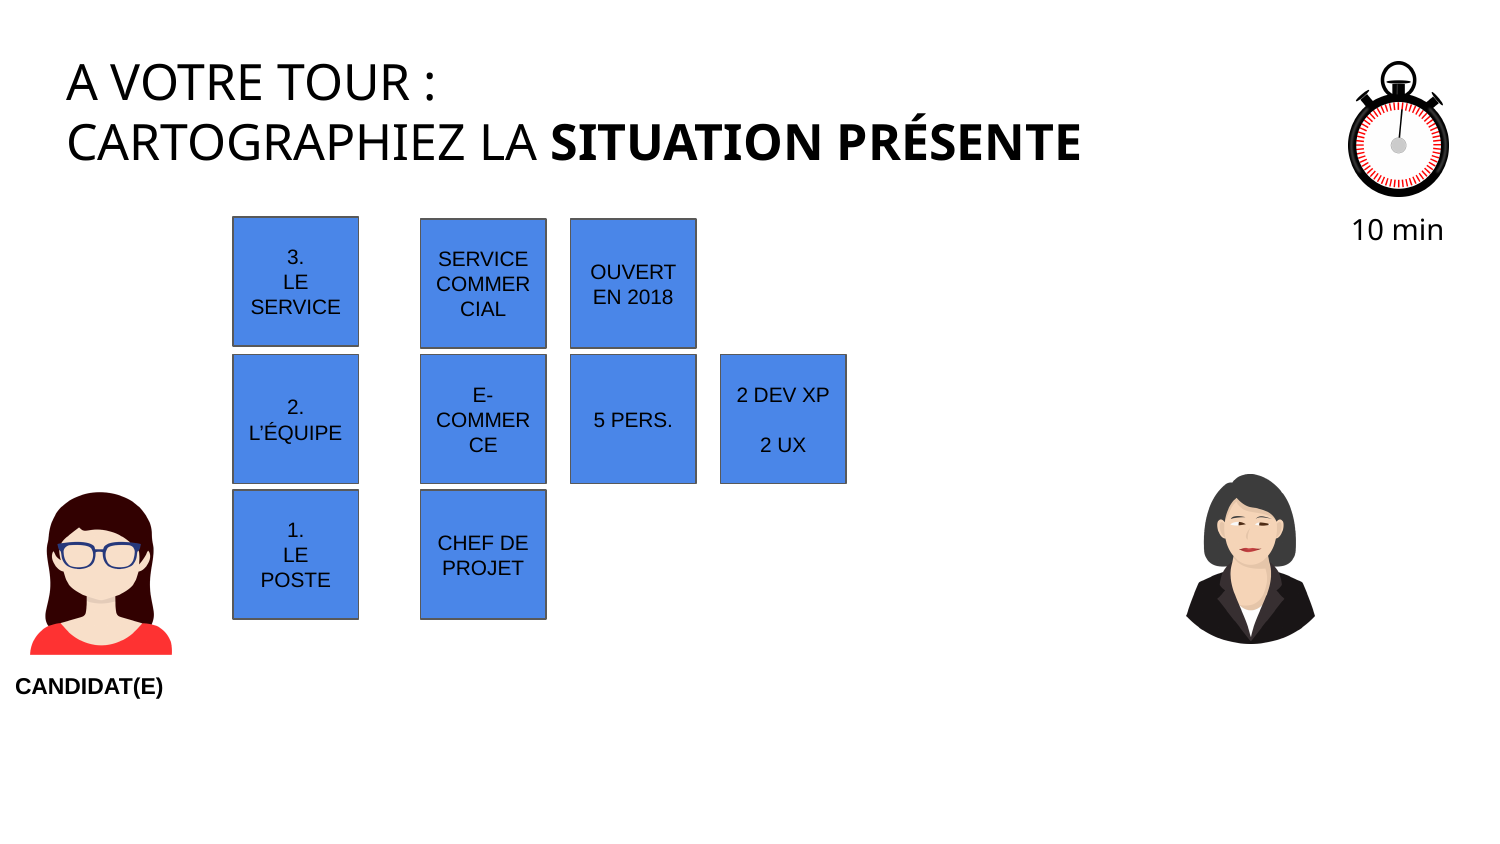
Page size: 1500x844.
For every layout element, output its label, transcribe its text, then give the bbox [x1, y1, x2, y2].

text_box 1. LE POSTE [232, 490, 359, 619]
picture [29, 492, 172, 655]
picture [1347, 60, 1450, 197]
text_box CHEF DE PROJET [420, 490, 546, 619]
text_box CANDIDAT(E) [0, 656, 233, 844]
text_box 2 DEV XP 2 UX [720, 354, 846, 484]
text_box 10 min [1335, 196, 1484, 244]
text_box SERVICE COMMERCIAL [420, 219, 546, 348]
title A VOTRE TOUR : CARTOGRAPHIEZ LA SITUATION PRÉSENTE [51, 35, 1449, 130]
picture [1185, 473, 1315, 644]
text_box 5 PERS. [570, 354, 696, 484]
text_box 2. L’ÉQUIPE [232, 354, 359, 484]
text_box E-COMMERCE [420, 354, 546, 484]
text_box 3. LE SERVICE [232, 217, 359, 346]
text_box OUVERT EN 2018 [570, 219, 696, 348]
